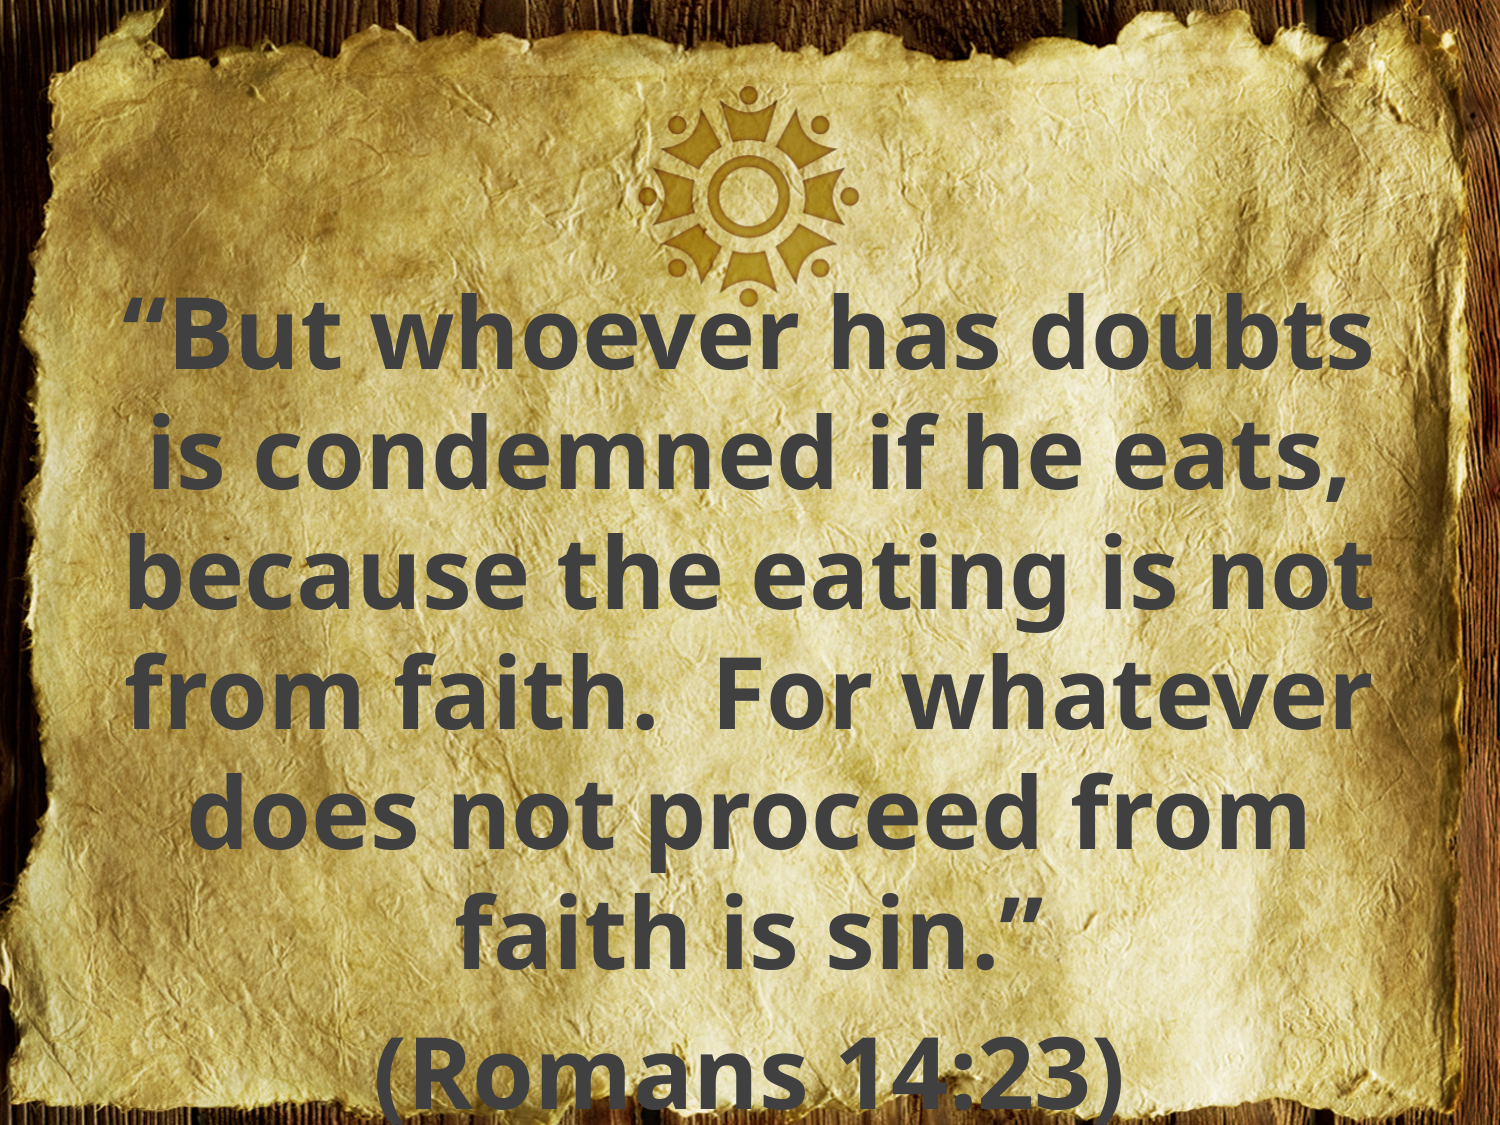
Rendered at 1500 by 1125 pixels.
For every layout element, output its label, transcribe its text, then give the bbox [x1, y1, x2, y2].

list “But whoever has doubts is condemned if he eats, because the eating is not from faith. For whatever does not proceed from faith is sin.” (Romans 14:23) [75, 262, 1425, 1005]
picture [0, 0, 1500, 1125]
